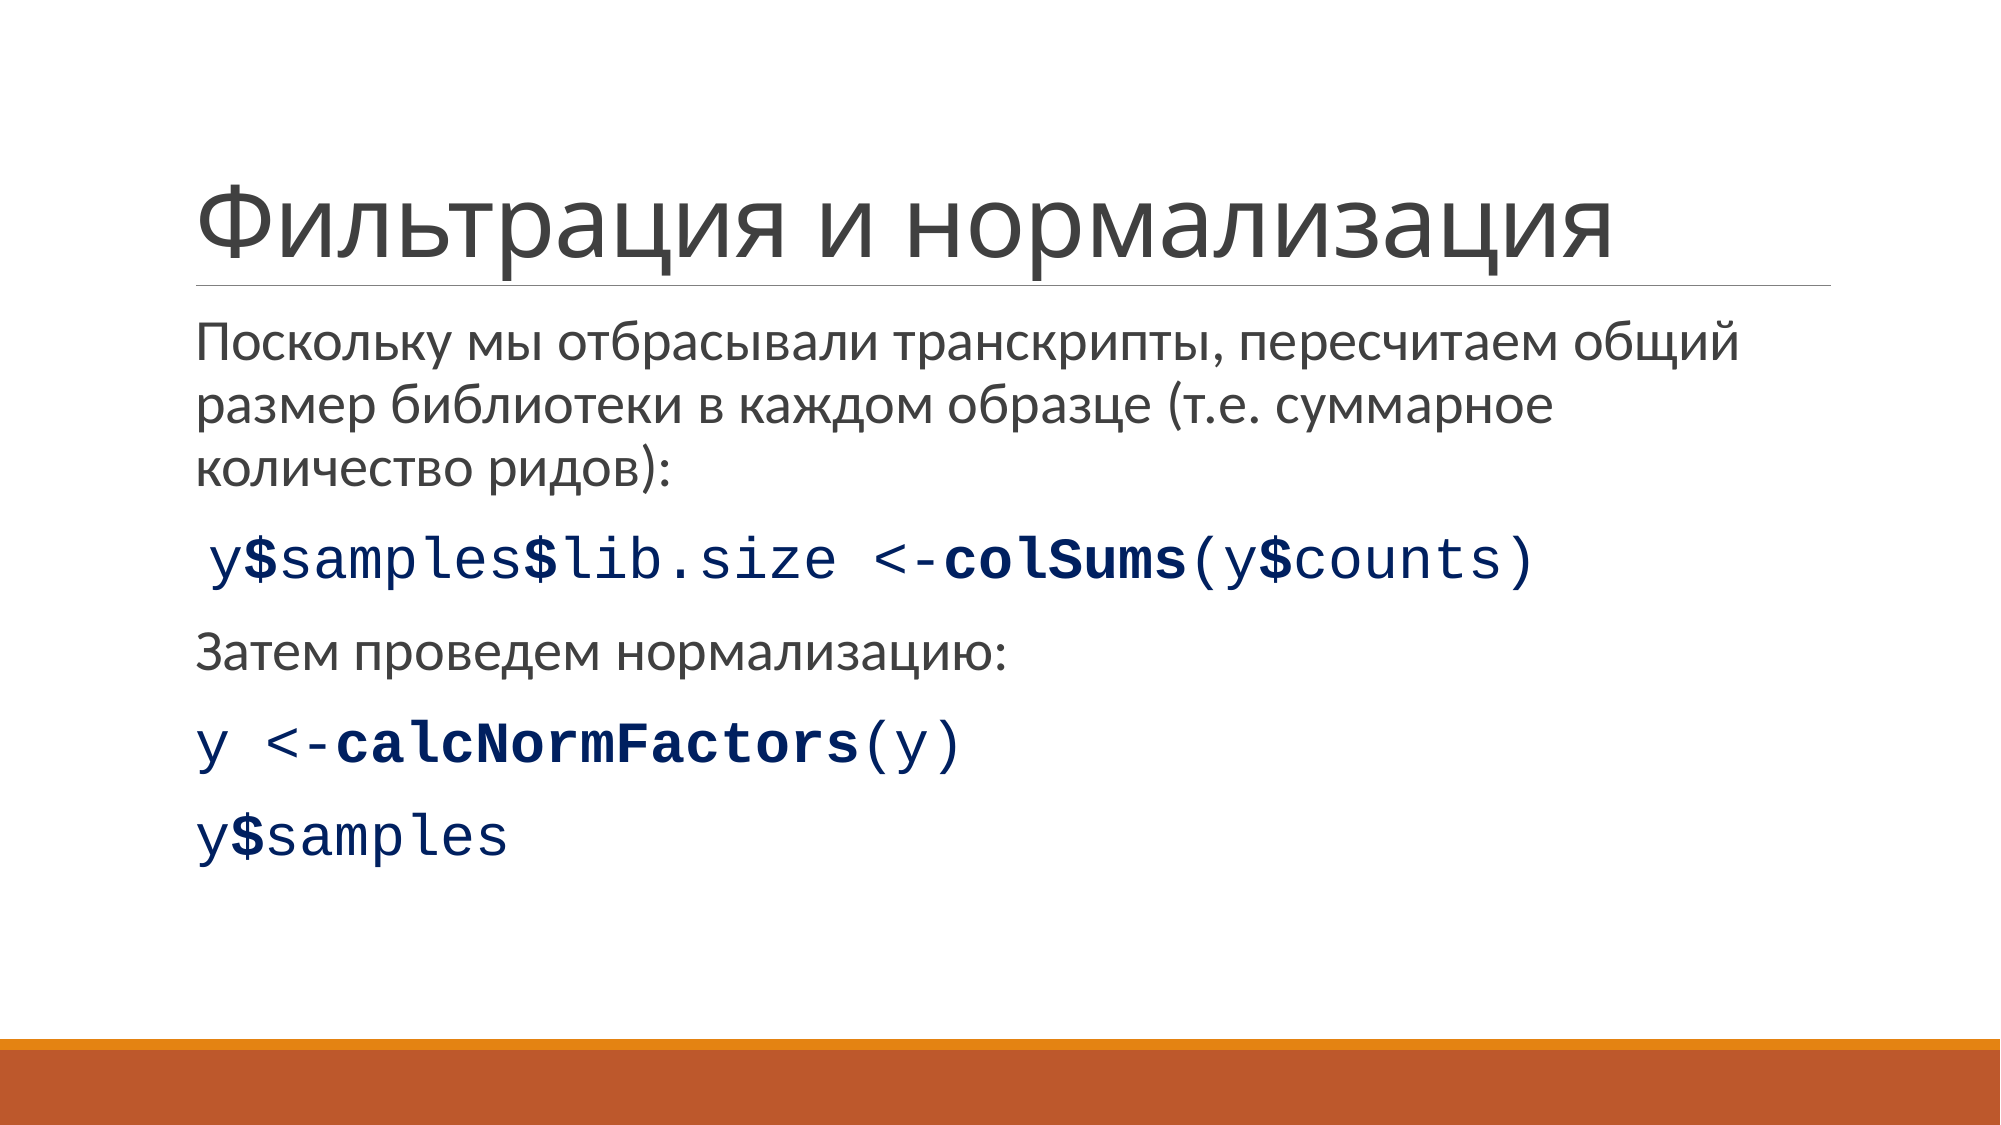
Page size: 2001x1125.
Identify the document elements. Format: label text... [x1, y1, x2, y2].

list Поскольку мы отбрасывали транскрипты, пересчитаем общий размер библиотеки в каждом образце (т.е. суммарное количество ридов): y$samples$lib.size <-colSums(y$counts) Затем проведем нормализацию: y <-calcNormFactors(y) y$samples [180, 302, 1830, 963]
title Фильтрация и нормализация [180, 47, 1830, 285]
